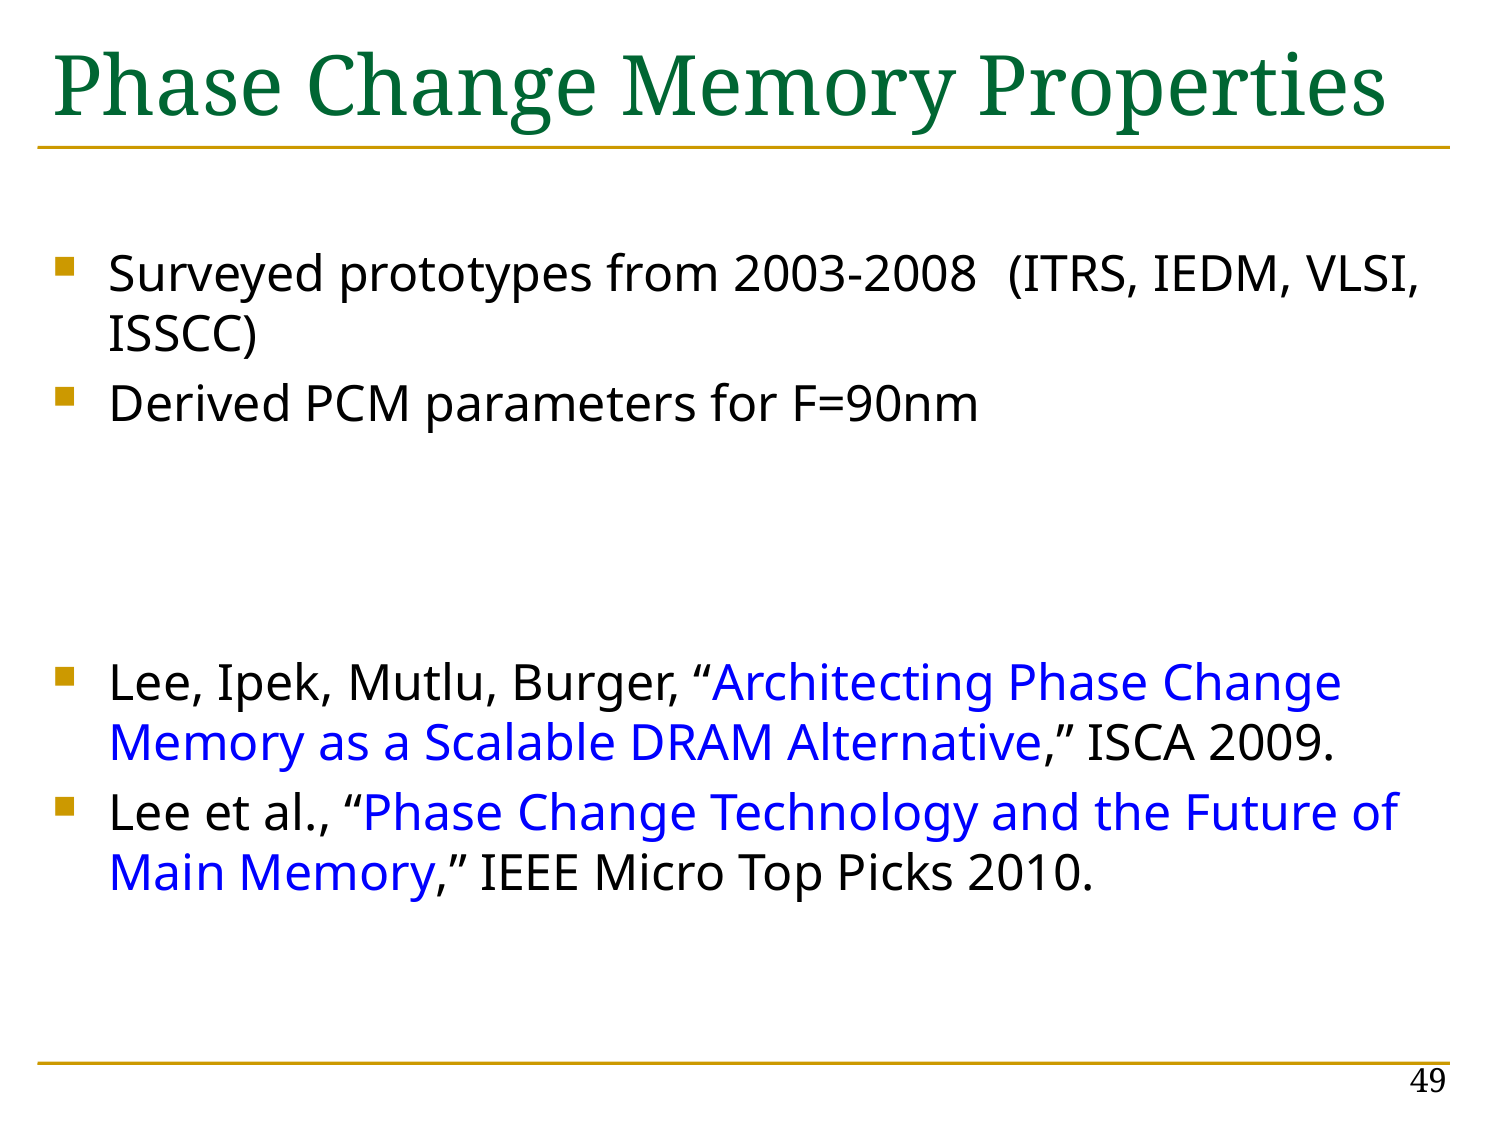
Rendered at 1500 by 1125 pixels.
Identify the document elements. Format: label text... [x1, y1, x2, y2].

title Phase Change Memory Properties [37, 24, 1450, 163]
slide_number 49 [1111, 1036, 1462, 1112]
list Surveyed prototypes from 2003-2008 (ITRS, IEDM, VLSI, ISSCC) Derived PCM parameters for F=90nm Lee, Ipek, Mutlu, Burger, “Architecting Phase Change Memory as a Scalable DRAM Alternative,” ISCA 2009. Lee et al., “Phase Change Technology and the Future of Main Memory,” IEEE Micro Top Picks 2010. [37, 163, 1450, 1016]
